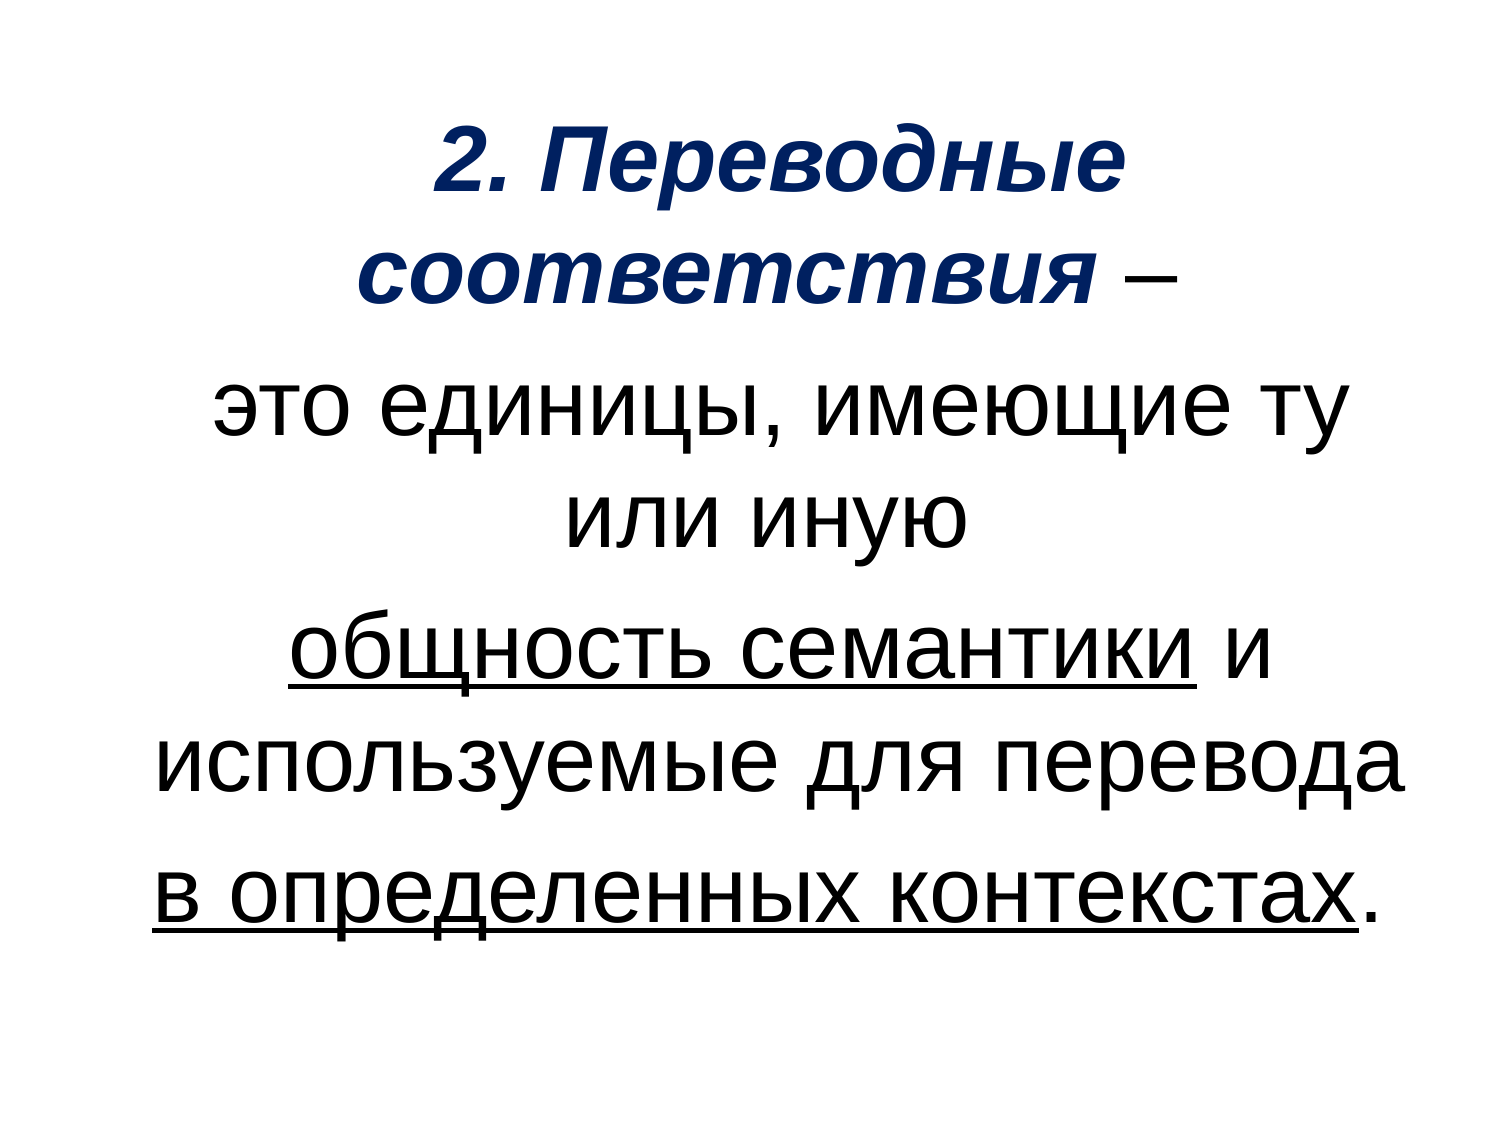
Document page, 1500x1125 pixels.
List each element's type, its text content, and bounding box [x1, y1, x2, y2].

list 2. Переводные соответствия – это единицы, имеющие ту или иную общность семантики и используемые для перевода в определенных контекстах. [76, 90, 1427, 988]
